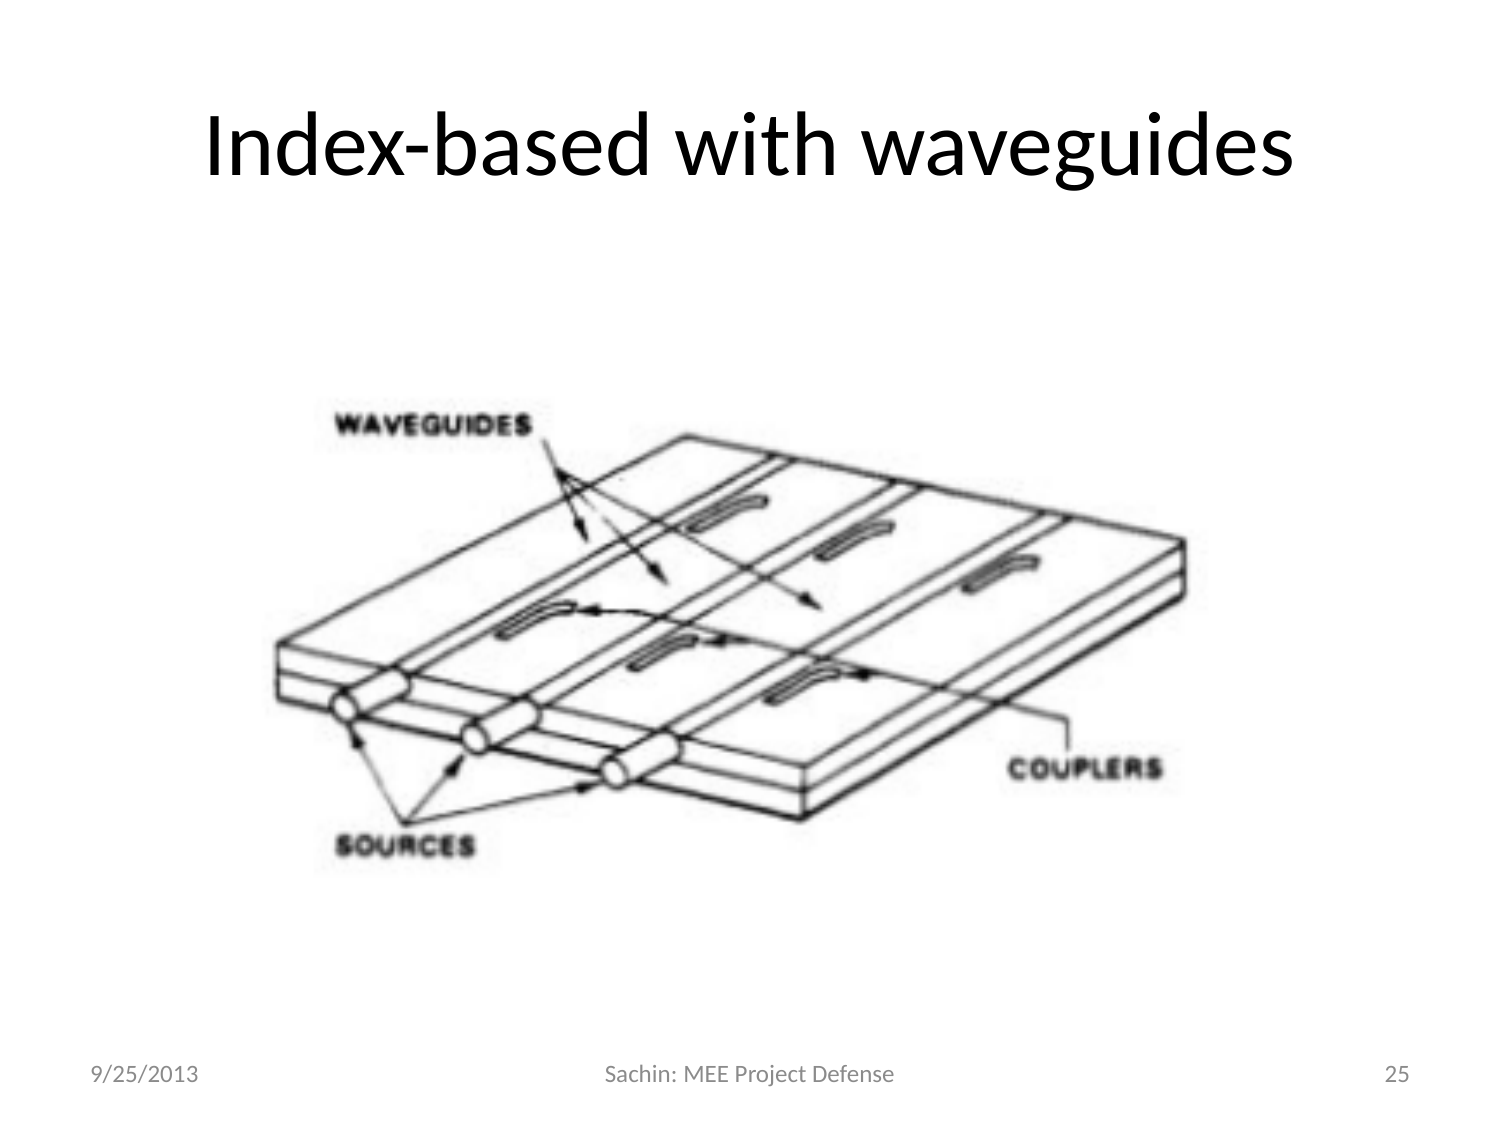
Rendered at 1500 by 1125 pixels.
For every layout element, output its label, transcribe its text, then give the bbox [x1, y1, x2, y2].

title Index-based with waveguides [75, 45, 1425, 233]
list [236, 337, 1264, 888]
slide_number 25 [1074, 1042, 1425, 1103]
footer Sachin: MEE Project Defense [512, 1042, 988, 1103]
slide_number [75, 1042, 425, 1103]
